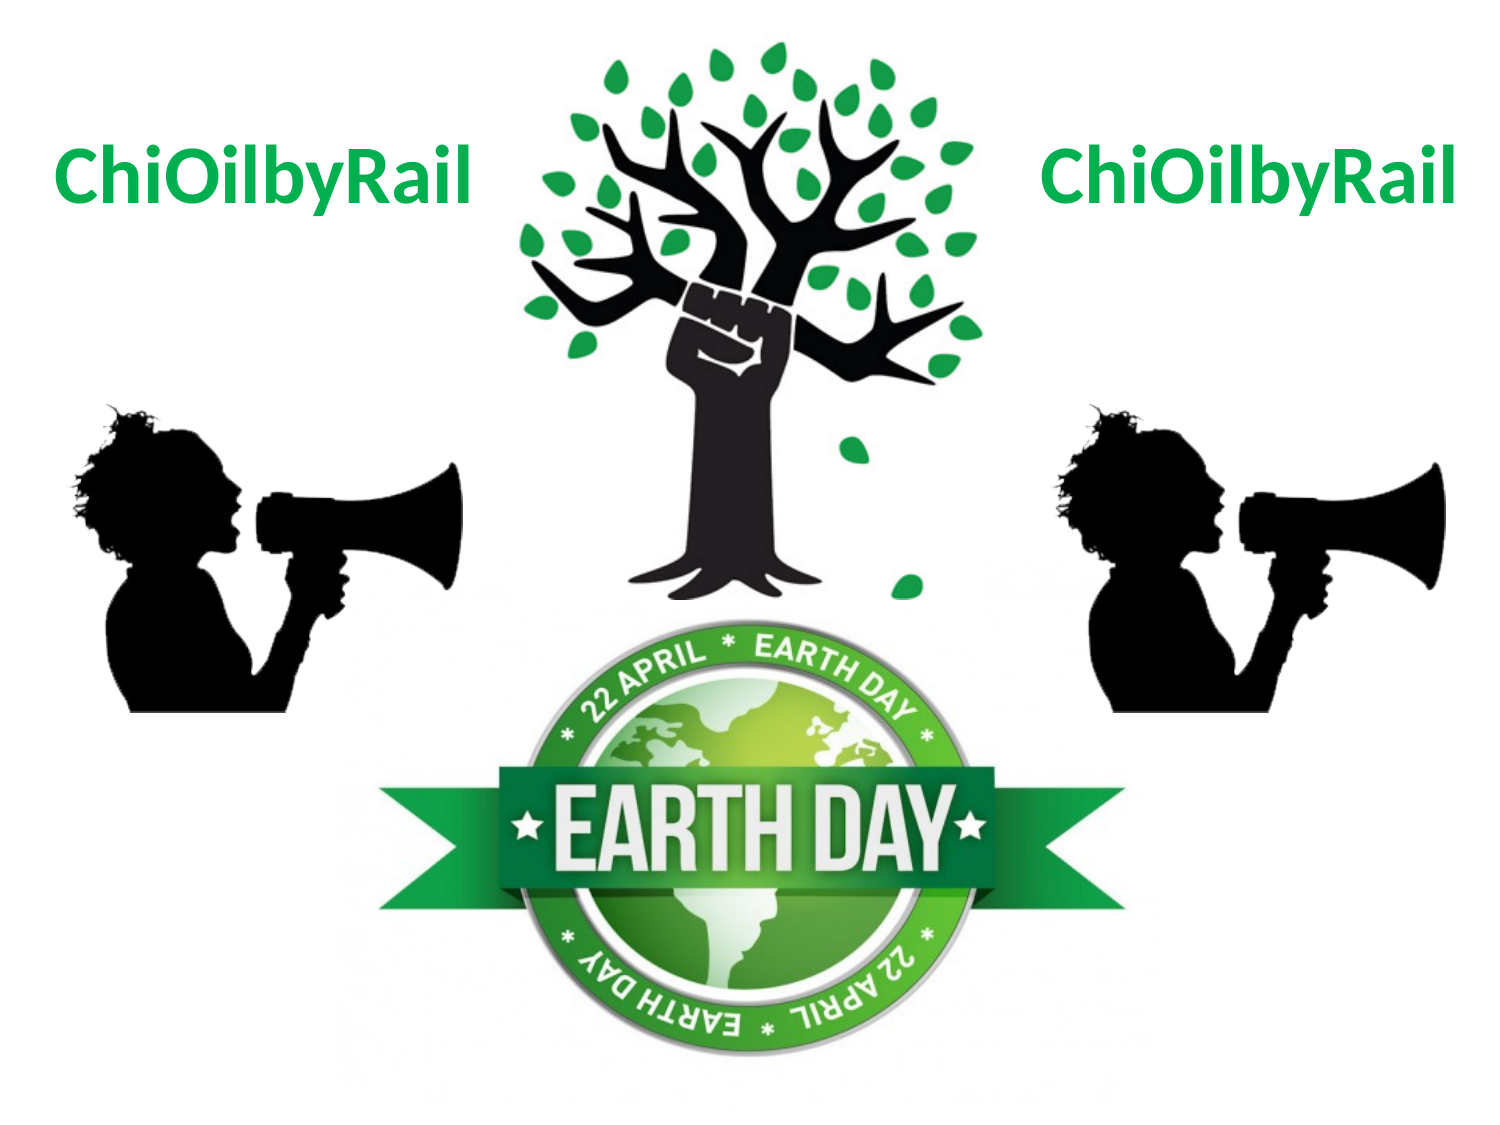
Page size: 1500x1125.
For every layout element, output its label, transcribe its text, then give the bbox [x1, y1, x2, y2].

picture [66, 32, 1446, 1113]
text_box ChiOilbyRail [1026, 112, 1475, 228]
text_box ChiOilbyRail [40, 112, 489, 228]
